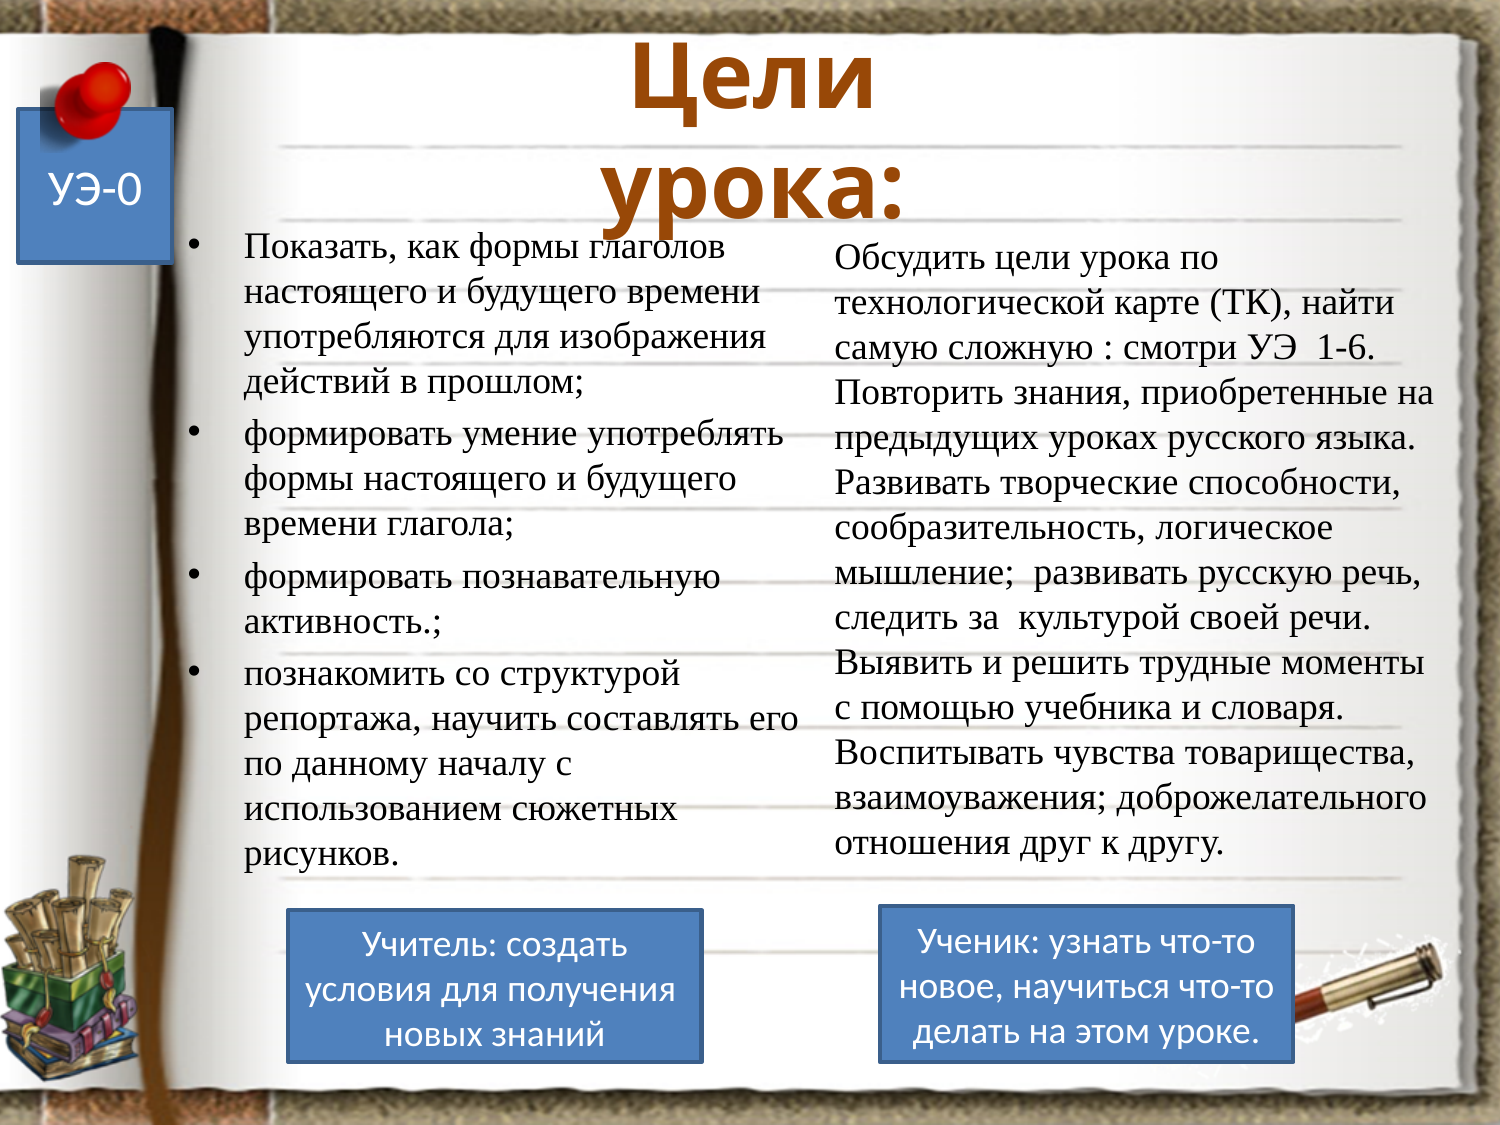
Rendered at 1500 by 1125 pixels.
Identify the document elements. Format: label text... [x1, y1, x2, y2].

list Показать, как формы глаголов настоящего и будущего времени употребляются для изображения действий в прошлом; формировать умение употреблять формы настоящего и будущего времени глагола; формировать познавательную активность.; познакомить со структурой репортажа, научить составлять его по данному началу с использованием сюжетных рисунков. [172, 213, 822, 1047]
text_box УЭ-0 [16, 107, 174, 265]
text_box Учитель: создать условия для получения новых знаний [286, 908, 704, 1064]
text_box Обсудить цели урока по технологической карте (ТК), найти самую сложную : смотри УЭ 1-6. Повторить знания, приобретенные на предыдущих уроках русского языка. Развивать творческие способности, сообразительность, логическое мышление; развивать русскую речь, следить за культурой своей речи. Выявить и решить трудные моменты с помощью учебника и словаря. Воспитывать чувства товарищества, взаимоуважения; доброжелательного отношения друг к другу. [819, 224, 1456, 869]
title Цели урока: [454, 33, 1053, 221]
picture [0, 0, 1500, 1125]
text_box Ученик: узнать что-то новое, научиться что-то делать на этом уроке. [878, 904, 1295, 1064]
